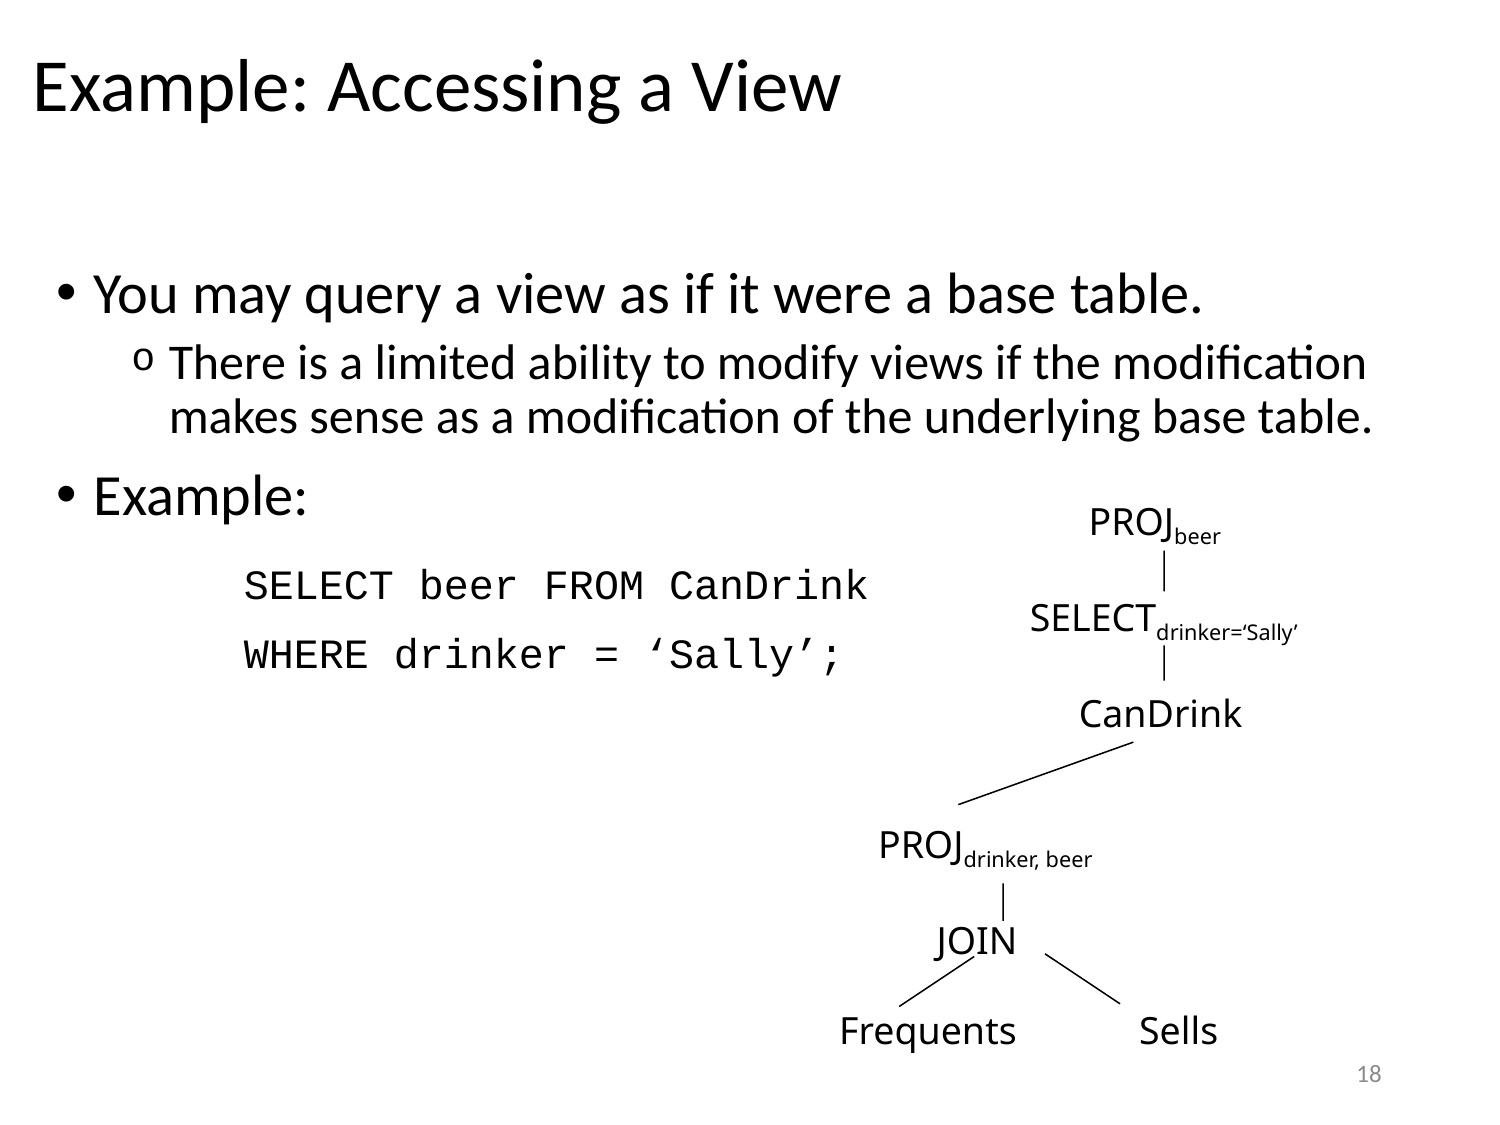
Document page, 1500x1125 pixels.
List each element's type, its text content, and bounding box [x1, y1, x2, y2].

list You may query a view as if it were a base table. There is a limited ability to modify views if the modification makes sense as a modification of the underlying base table. Example: SELECT beer FROM CanDrink WHERE drinker = ‘Sally’; [41, 255, 1447, 981]
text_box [994, 490, 1334, 733]
slide_number 18 [1059, 1042, 1397, 1103]
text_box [820, 742, 1238, 1056]
title Example: Accessing a View [17, 12, 1483, 161]
